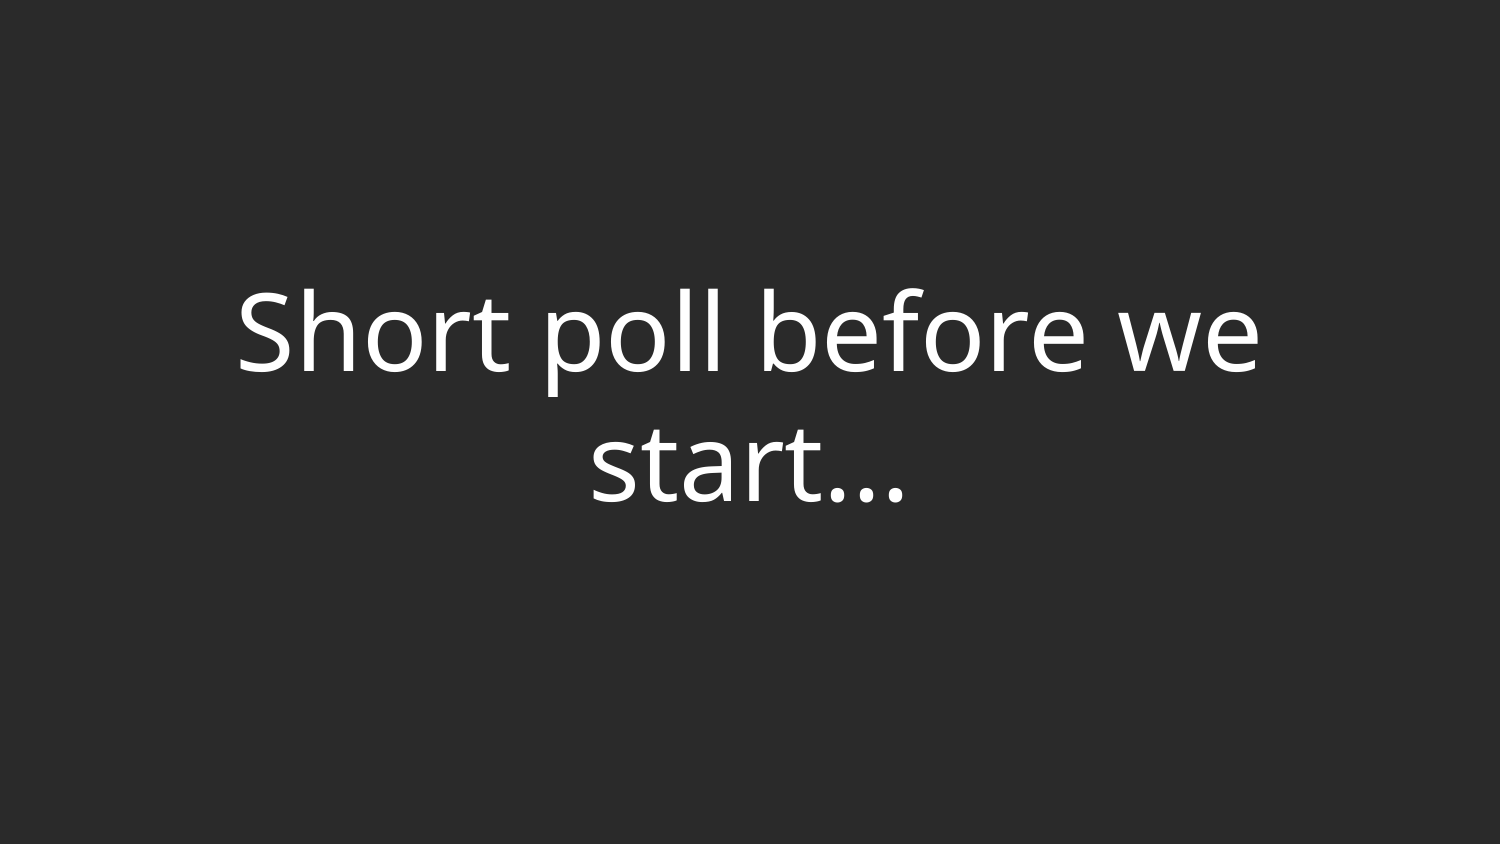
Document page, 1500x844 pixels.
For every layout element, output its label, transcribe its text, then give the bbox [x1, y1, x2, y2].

title Short poll before we start... [51, 284, 1449, 502]
